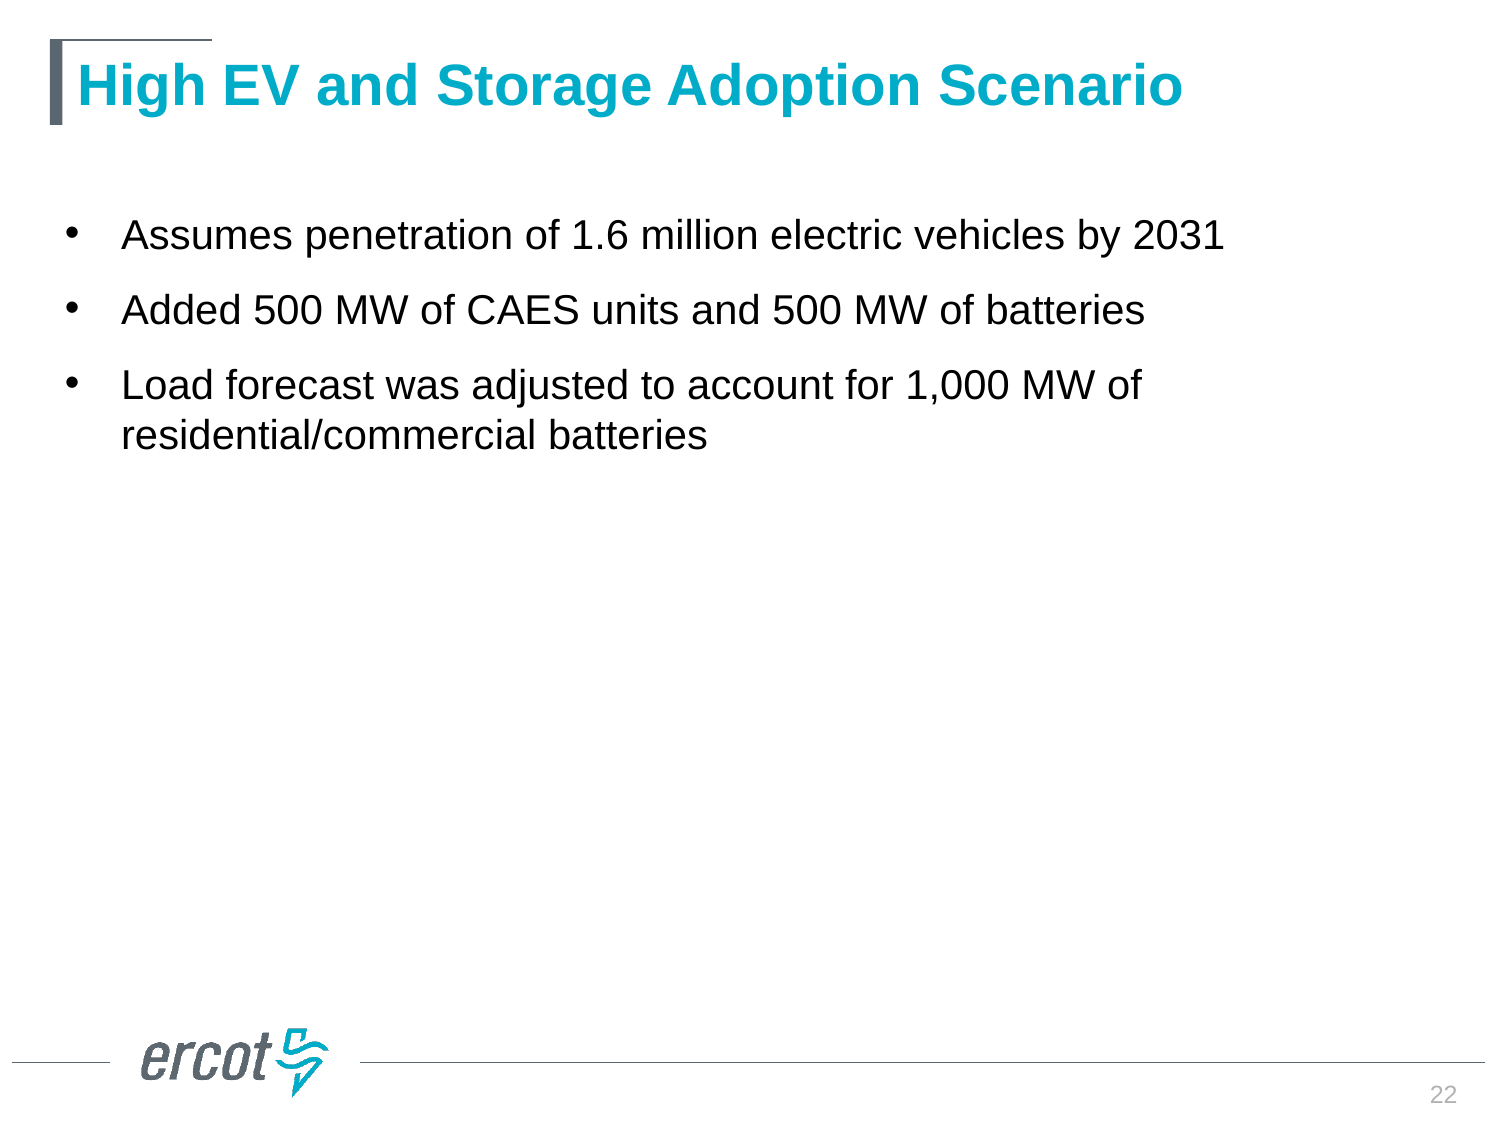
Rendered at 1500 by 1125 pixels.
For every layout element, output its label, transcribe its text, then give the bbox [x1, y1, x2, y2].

picture [137, 1024, 332, 1100]
list Assumes penetration of 1.6 million electric vehicles by 2031 Added 500 MW of CAES units and 500 MW of batteries Load forecast was adjusted to account for 1,000 MW of residential/commercial batteries [50, 200, 1450, 909]
slide_number 22 [1412, 1076, 1475, 1112]
title High EV and Storage Adoption Scenario [62, 39, 1450, 200]
